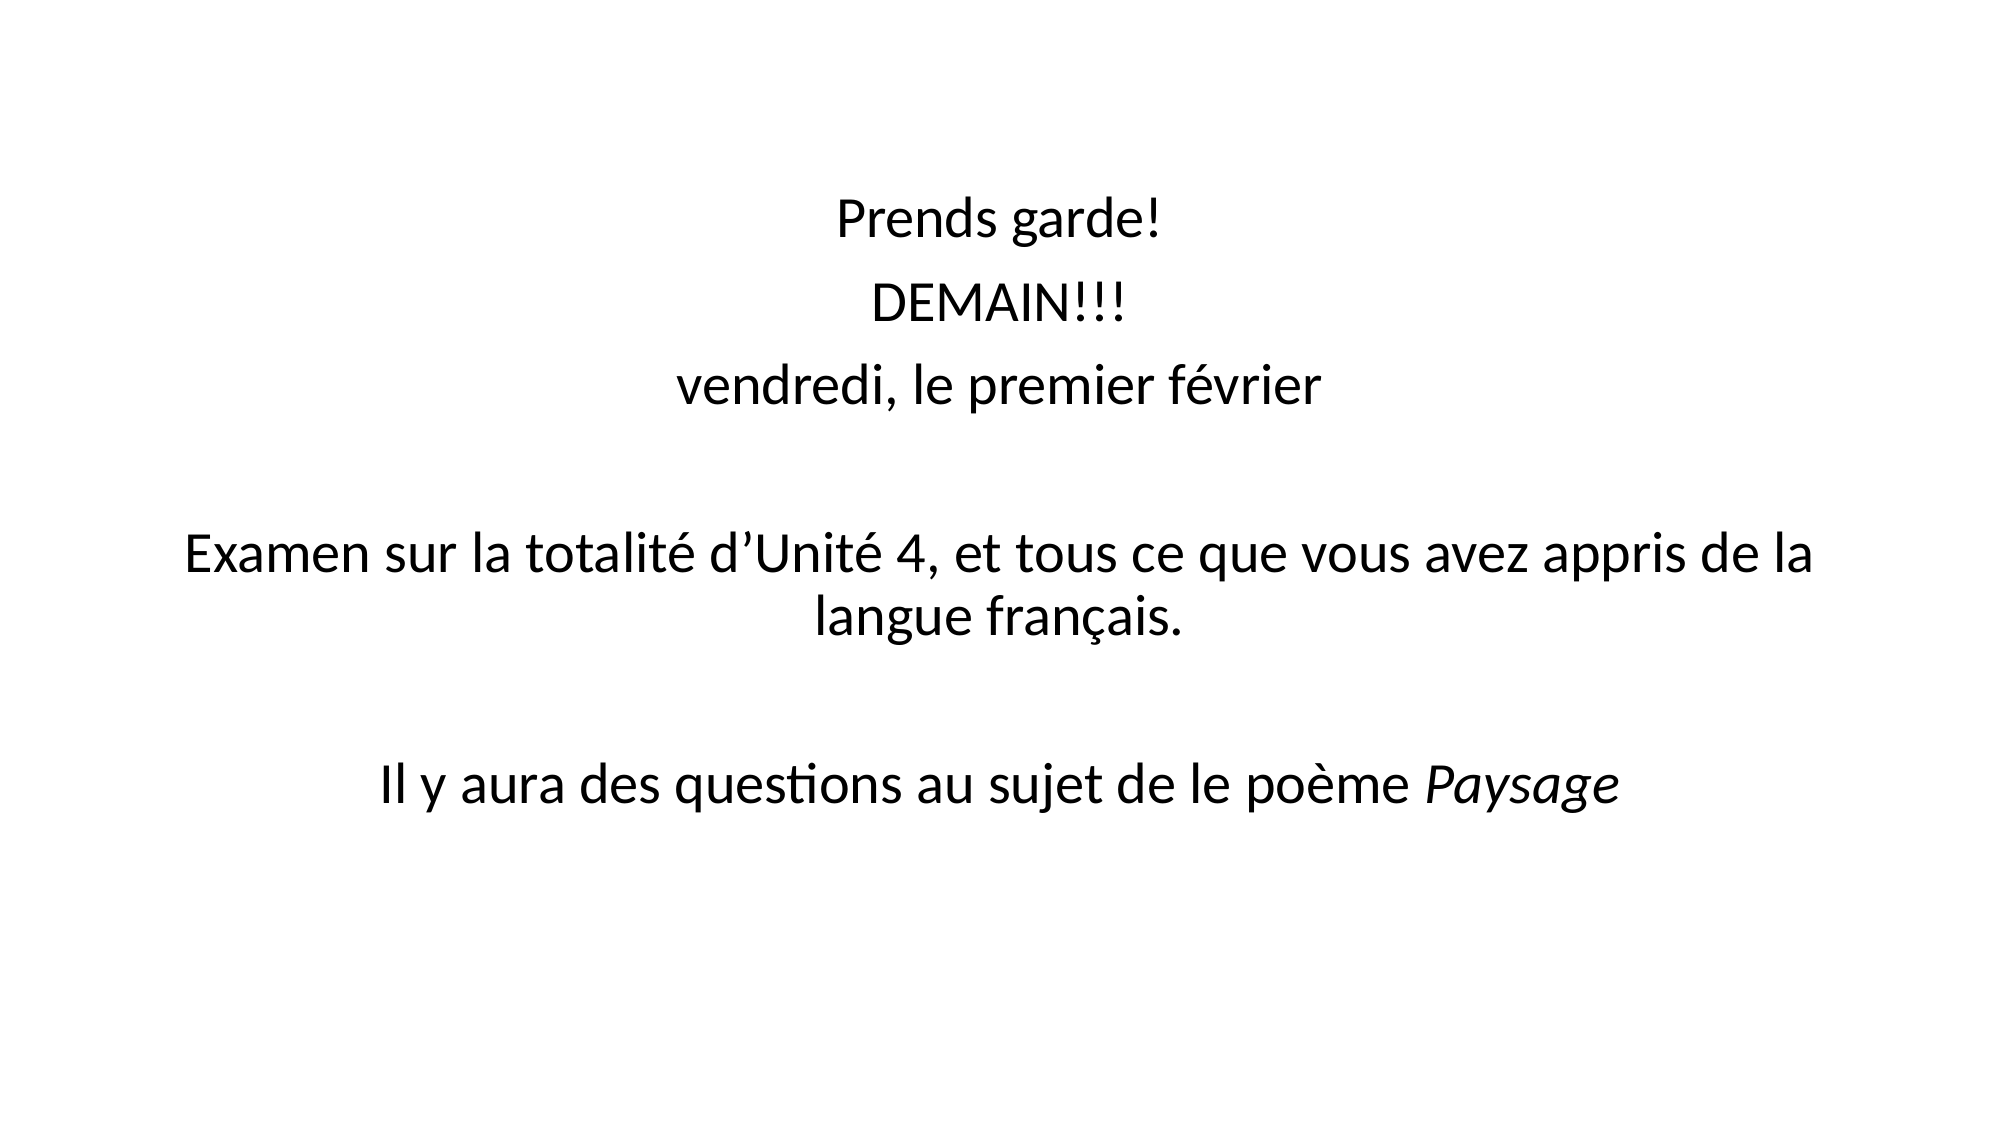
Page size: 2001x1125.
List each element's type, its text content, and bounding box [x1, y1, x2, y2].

list Prends garde! DEMAIN!!! vendredi, le premier février Examen sur la totalité d’Unité 4, et tous ce que vous avez appris de la langue français. Il y aura des questions au sujet de le poème Paysage [137, 179, 1863, 1014]
